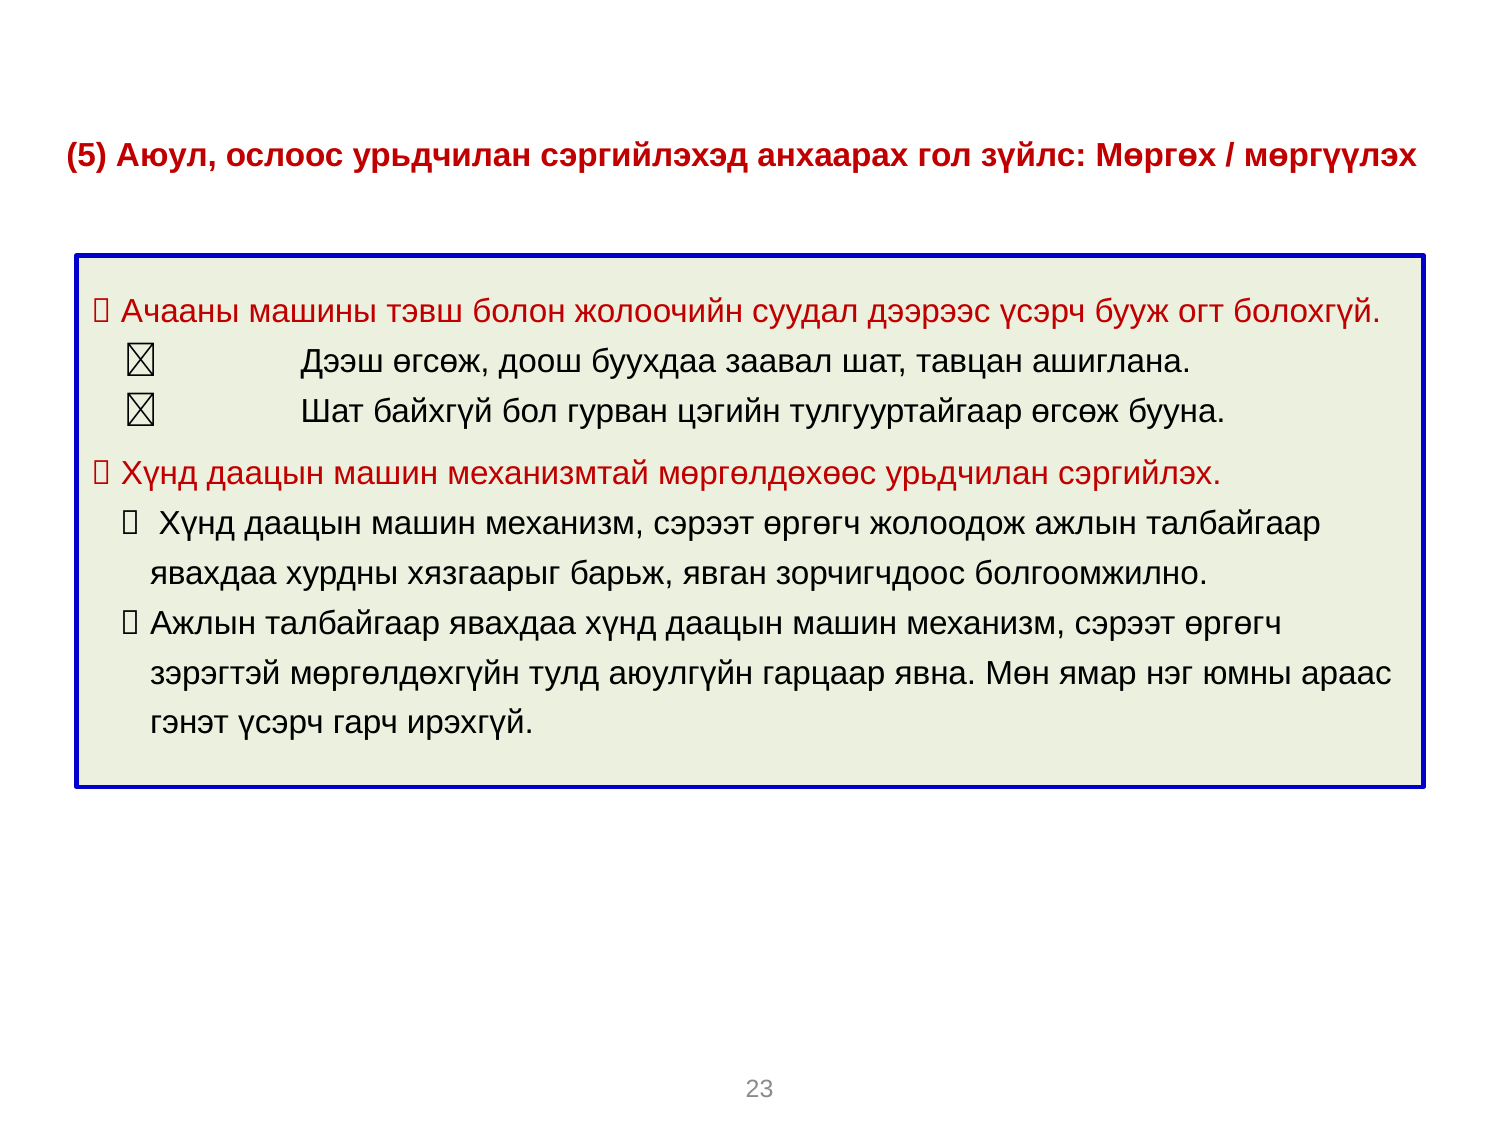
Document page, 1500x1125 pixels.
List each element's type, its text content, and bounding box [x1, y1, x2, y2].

text_box (5) Аюул, ослоос урьдчилан сэргийлэхэд анхаарах гол зүйлс: Мөргөх / мөргүүлэх [51, 125, 1468, 180]
slide_number 23 [584, 1057, 935, 1118]
text_box  Ачааны машины тэвш болон жолоочийн суудал дээрээс үсэрч бууж огт болохгүй.  Дээш өгсөж, доош буухдаа заавал шат, тавцан ашиглана.  Шат байхгүй бол гурван цэгийн тулгууртайгаар өгсөж бууна.  Хүнд даацын машин механизмтай мөргөлдөхөөс урьдчилан сэргийлэх.  Хүнд даацын машин механизм, сэрээт өргөгч жолоодож ажлын талбайгаар явахдаа хурдны хязгаарыг барьж, явган зорчигчдоос болгоомжилно.  Ажлын талбайгаар явахдаа хүнд даацын машин механизм, сэрээт өргөгч зэрэгтэй мөргөлдөхгүйн тулд аюулгүйн гарцаар явна. Мөн ямар нэг юмны араас гэнэт үсэрч гарч ирэхгүй. [75, 253, 1425, 789]
